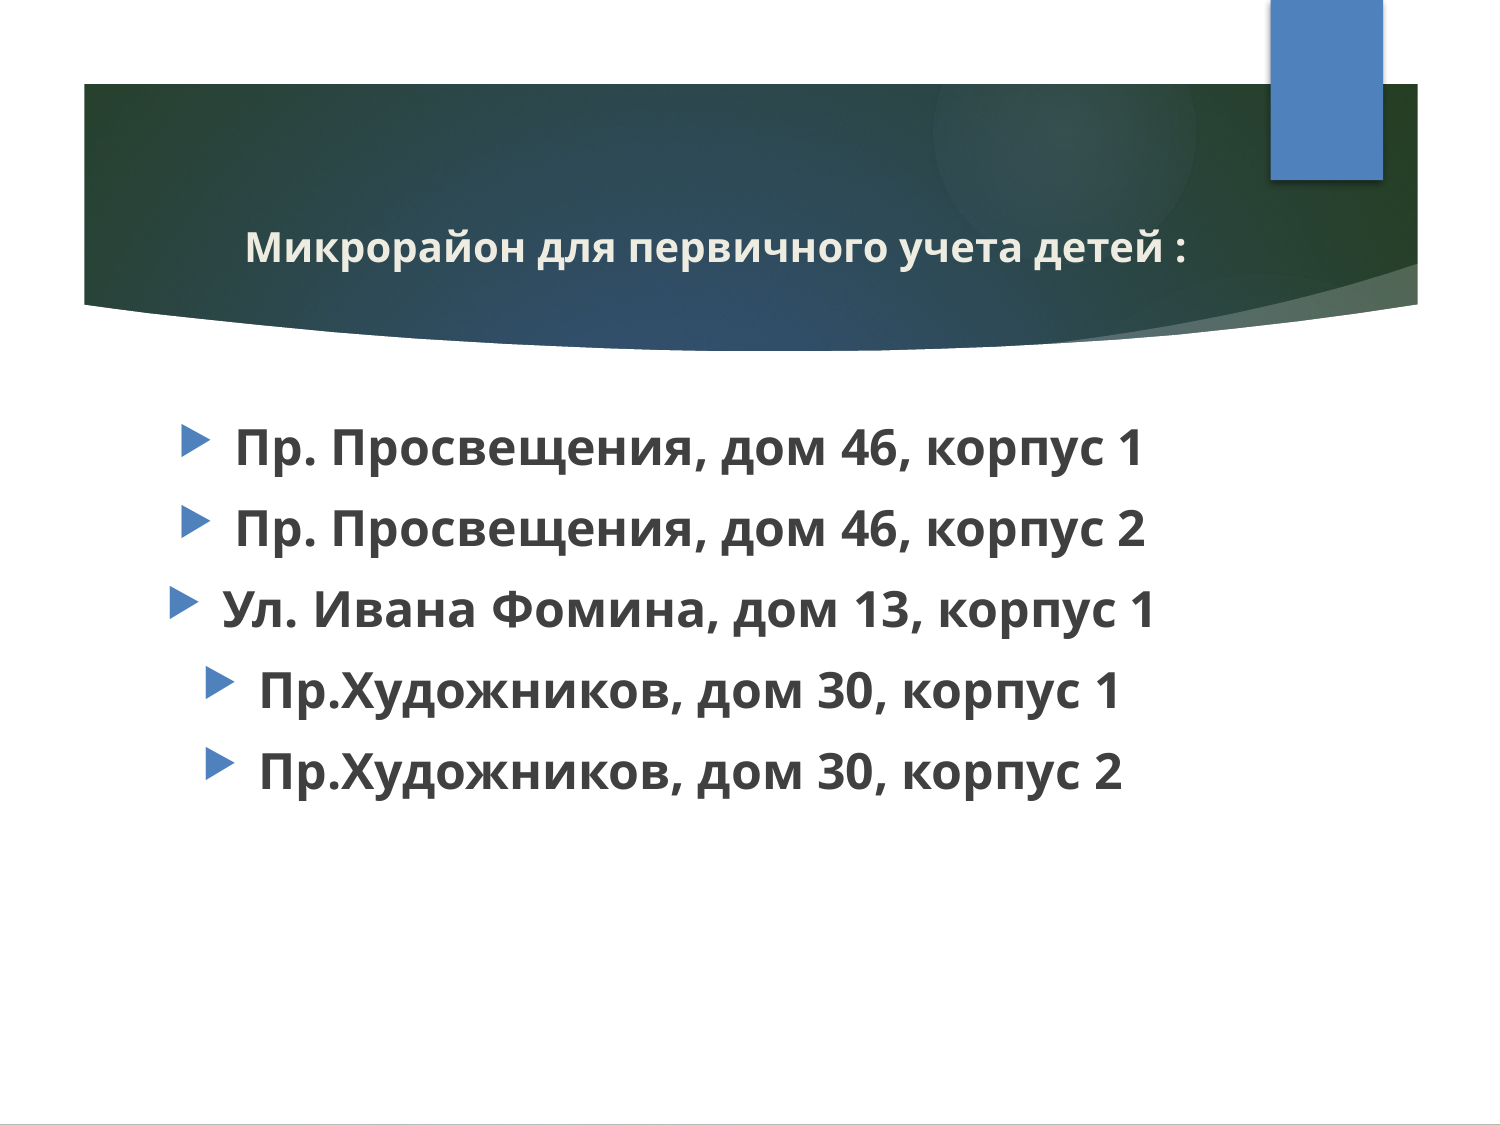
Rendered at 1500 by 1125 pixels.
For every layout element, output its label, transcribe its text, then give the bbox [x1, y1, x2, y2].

title Микрорайон для первичного учета детей : [102, 98, 1329, 393]
list Пр. Просвещения, дом 46, корпус 1 Пр. Просвещения, дом 46, корпус 2 Ул. Ивана Фомина, дом 13, корпус 1 Пр.Художников, дом 30, корпус 1 Пр.Художников, дом 30, корпус 2 [142, 408, 1183, 988]
